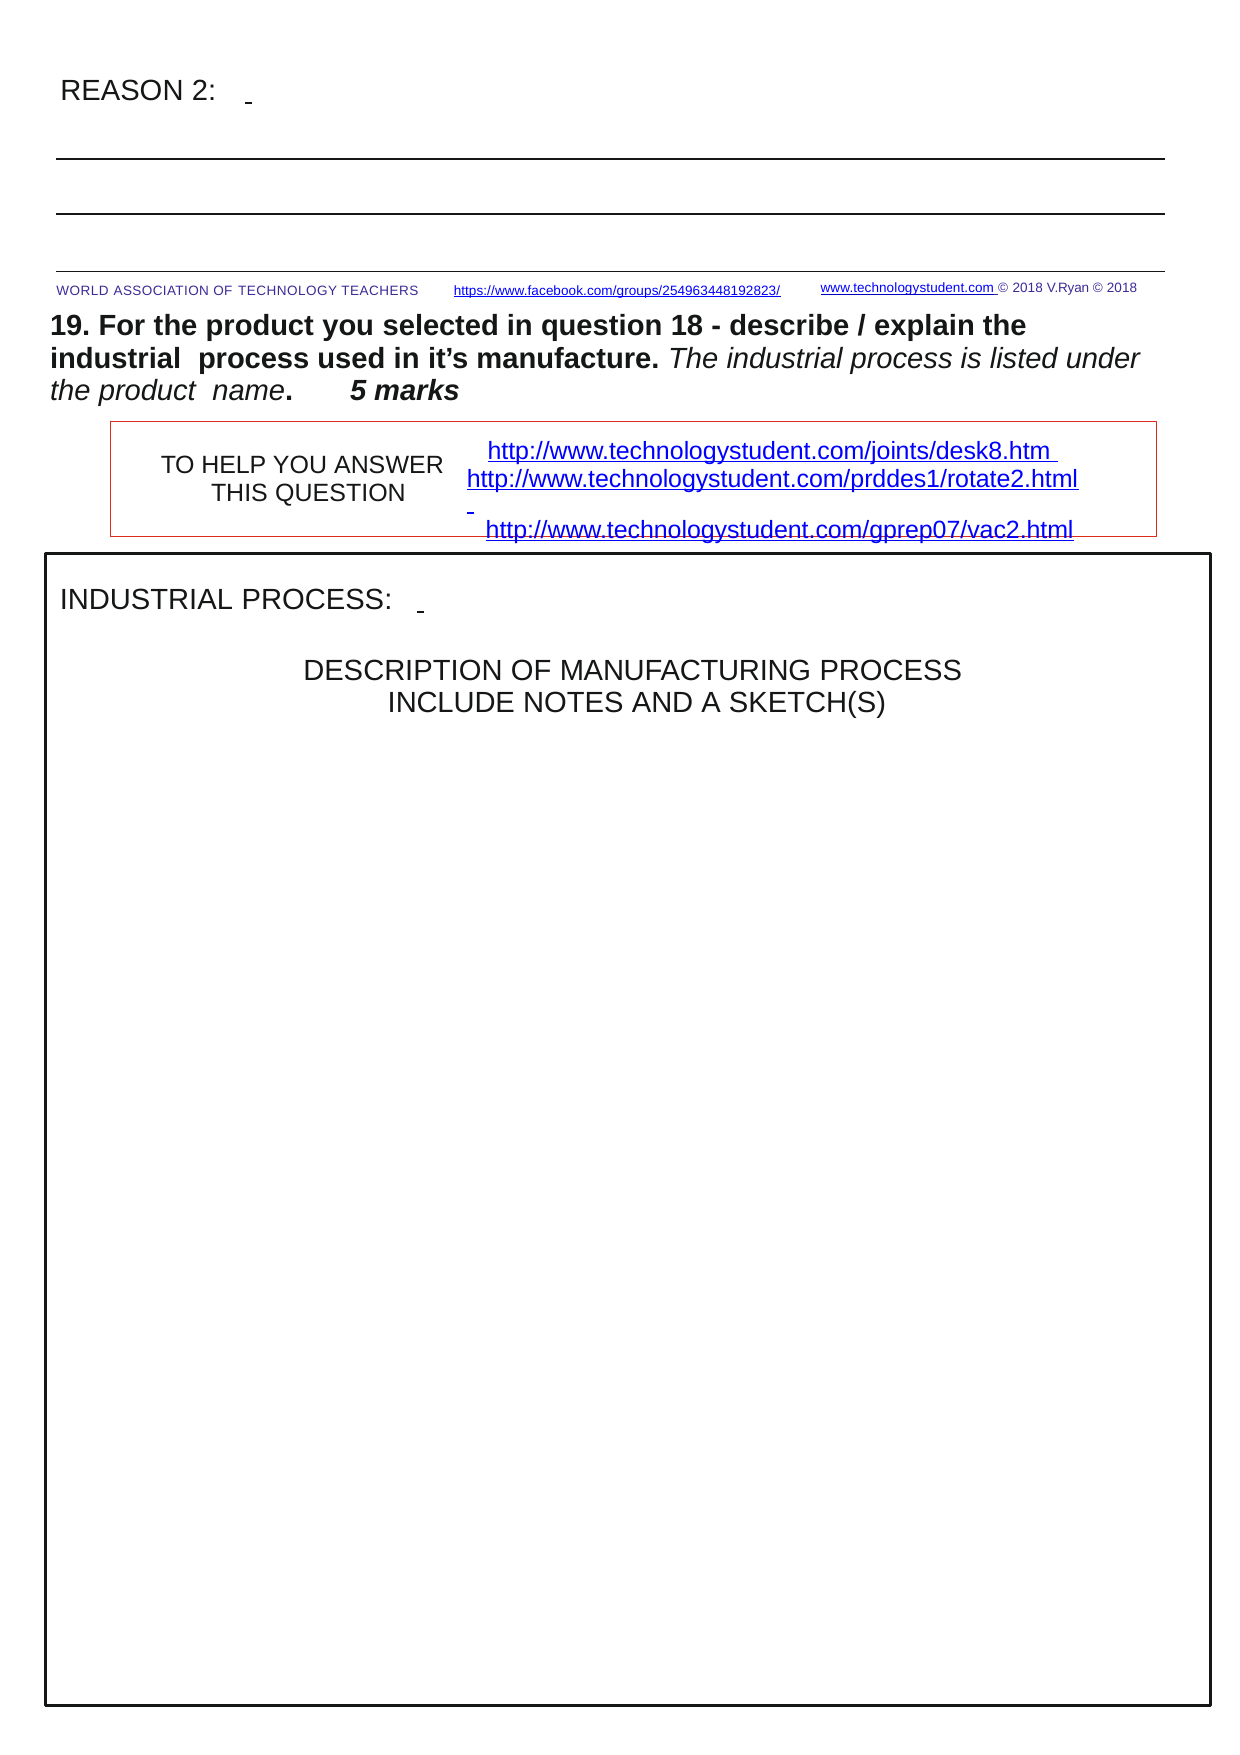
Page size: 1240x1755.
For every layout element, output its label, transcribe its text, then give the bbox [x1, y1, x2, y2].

text_box REASON 2: [58, 69, 1174, 107]
text_box 19. For the product you selected in question 18 - describe / explain the industrial process used in it’s manufacture. The industrial process is listed under the product name. 5 marks [47, 303, 1168, 407]
text_box [45, 553, 1211, 1706]
text_box www.technologystudent.com © 2018 V.Ryan © 2018 [818, 277, 1156, 296]
text_box WORLD ASSOCIATION OF TECHNOLOGY TEACHERS https://www.facebook.com/groups/254963448192823/ [54, 279, 786, 298]
text_box http://www.technologystudent.com/joints/desk8.htm http://www.technologystudent.com/prddes1/rotate2.html http://www.technologystudent.com/gprep07/vac2.html [465, 432, 1086, 521]
text_box [110, 421, 1157, 537]
